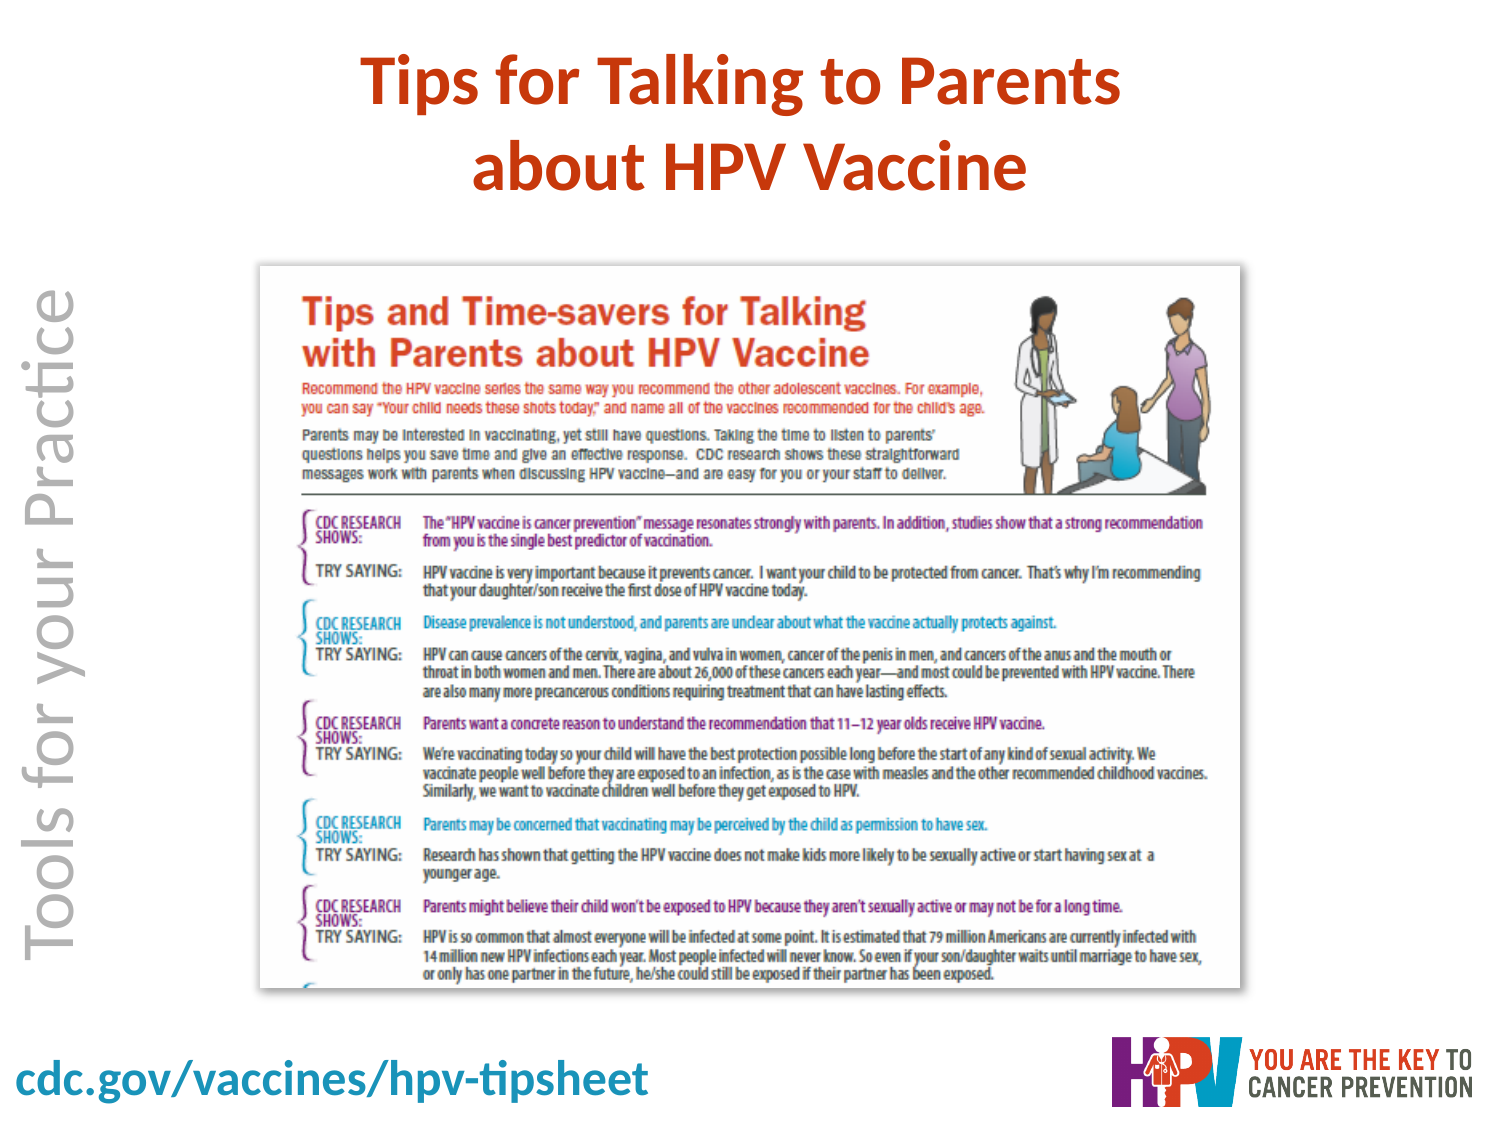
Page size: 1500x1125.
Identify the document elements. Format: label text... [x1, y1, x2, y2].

picture [260, 266, 1240, 988]
text_box cdc.gov/vaccines/hpv-tipsheet [0, 1025, 1500, 1125]
title Tips for Talking to Parents about HPV Vaccine [75, 24, 1425, 213]
text_box Tools for your Practice [0, 237, 88, 1013]
